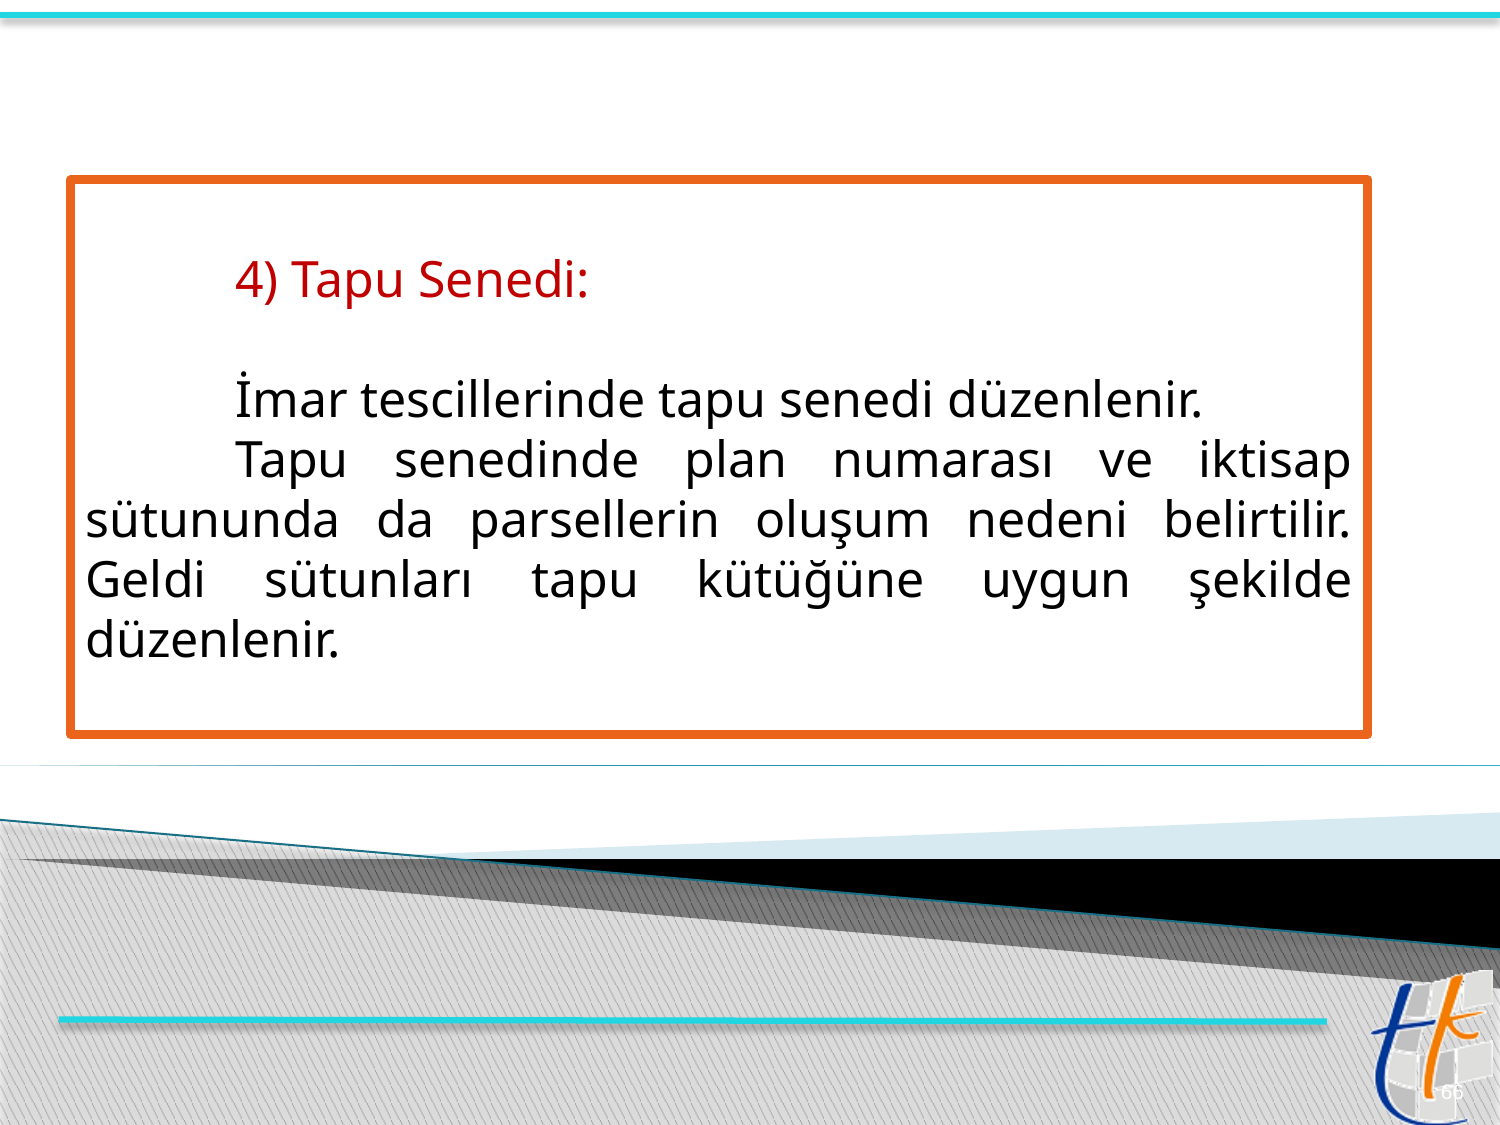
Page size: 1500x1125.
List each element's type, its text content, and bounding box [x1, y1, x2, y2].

slide_number 66 [1418, 1051, 1479, 1112]
picture [5, 859, 1500, 1125]
text_box 4) Tapu Senedi: İmar tescillerinde tapu senedi düzenlenir. Tapu senedinde plan numarası ve iktisap sütununda da parsellerin oluşum nedeni belirtilir. Geldi sütunları tapu kütüğüne uygun şekilde düzenlenir. [66, 175, 1372, 739]
